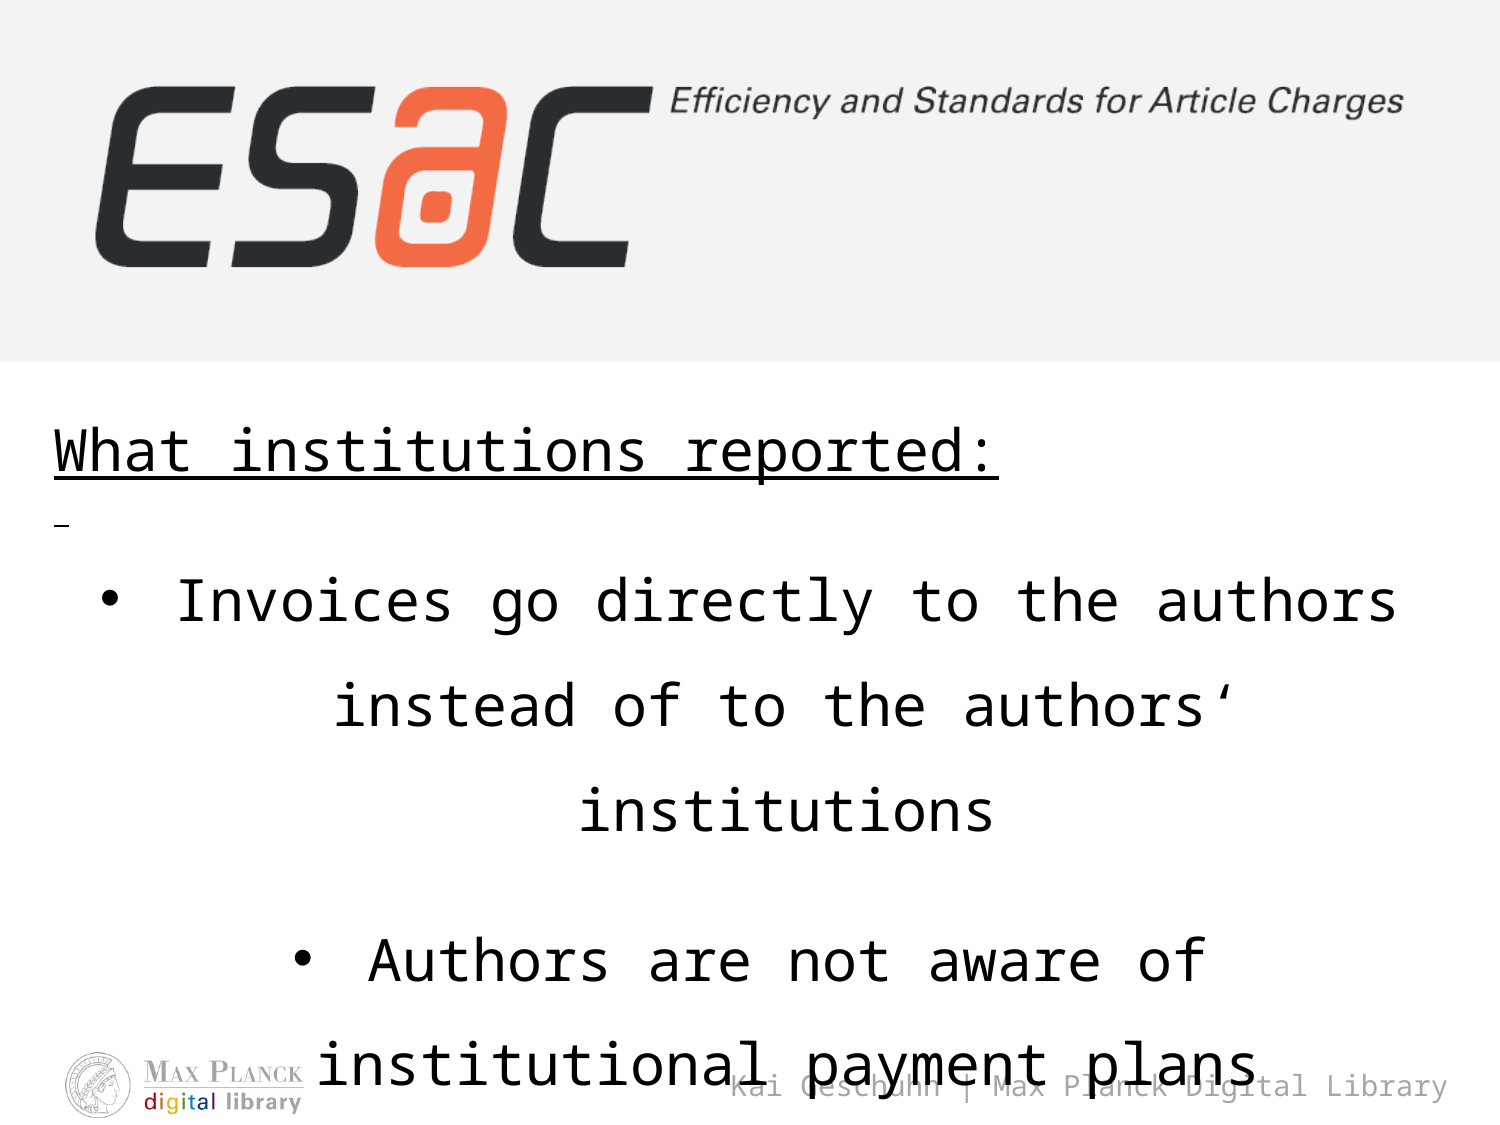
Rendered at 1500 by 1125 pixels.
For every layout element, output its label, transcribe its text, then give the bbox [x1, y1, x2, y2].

text_box What institutions reported: Invoices go directly to the authors instead of to the authors‘ institutions Authors are not aware of institutional payment plans [39, 370, 1461, 1125]
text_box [64, 1052, 1464, 1118]
picture [88, 75, 1412, 275]
text_box [0, 0, 1500, 362]
